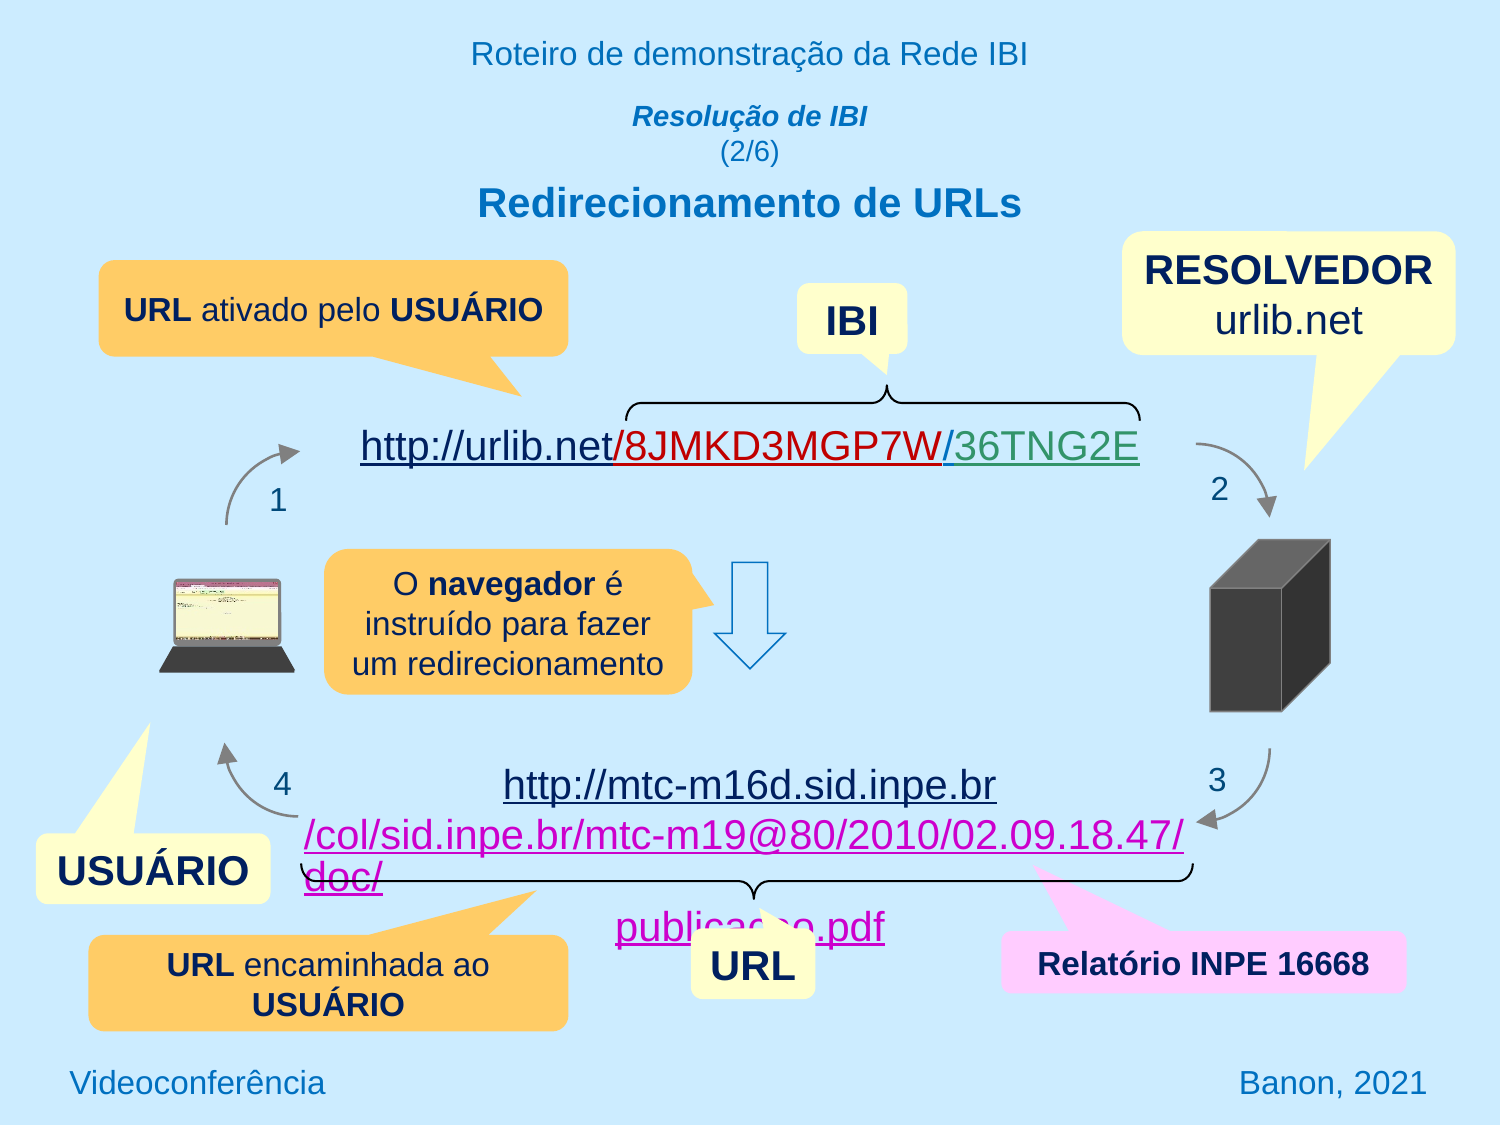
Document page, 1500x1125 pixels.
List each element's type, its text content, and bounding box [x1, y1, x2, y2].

text_box [1210, 539, 1331, 712]
text_box Videoconferência Banon, 2021 [0, 1049, 1500, 1113]
text_box [1195, 748, 1270, 830]
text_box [159, 578, 296, 673]
text_box [217, 742, 299, 805]
text_box http://urlib.net/8JMKD3MGP7W/36TNG2E [64, 411, 1436, 477]
text_box [1195, 443, 1241, 459]
text_box Resolução de IBI (2/6) Redirecionamento de URLs [111, 89, 1389, 238]
text_box Roteiro de demonstração da Rede IBI [0, 24, 1500, 80]
text_box URL ativado pelo USUÁRIO [98, 260, 569, 397]
text_box 4 [258, 754, 307, 810]
text_box USUÁRIO [35, 722, 271, 905]
text_box RESOLVEDOR urlib.net [1121, 231, 1456, 471]
text_box [626, 385, 1140, 421]
text_box [226, 443, 301, 526]
text_box 2 [1195, 459, 1244, 515]
text_box O navegador é instruído para fazer um redirecionamento [324, 548, 715, 695]
text_box Relatório INPE 16668 [1001, 882, 1407, 994]
text_box Univap / IBICT [1210, 540, 1329, 588]
text_box [267, 810, 299, 817]
text_box URL [690, 907, 816, 1000]
text_box 3 [1193, 750, 1242, 805]
text_box [714, 562, 786, 669]
text_box [301, 863, 1193, 899]
text_box URL encaminhada ao USUÁRIO [88, 890, 569, 1032]
text_box [1195, 461, 1277, 518]
text_box IBI [797, 283, 908, 376]
text_box 1 [254, 470, 303, 526]
text_box http://mtc-m16d.sid.inpe.br/col/sid.inpe.br/mtc-m19@80/2010/02.09.18.47/doc/publicacao.pdf [289, 750, 1211, 916]
